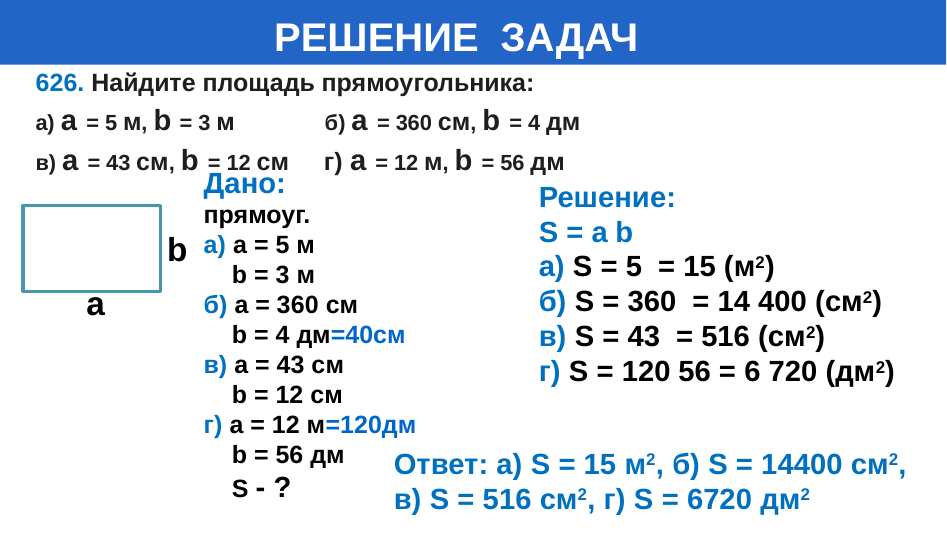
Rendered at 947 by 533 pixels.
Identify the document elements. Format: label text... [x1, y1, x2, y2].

text_box а [71, 275, 129, 330]
title РЕШЕНИЕ ЗАДАЧ [23, 3, 890, 59]
text_box [21, 204, 162, 293]
text_box 626. Найдите площадь прямоугольника: a) a = 5 м, b = 3 м б) a = 360 см, b = 4 дм в) a = 43 cм, b = 12 cм г) a = 12 м, b = 56 дм [20, 59, 921, 185]
text_box Дано: прямоуг. а) а = 5 м b = 3 м б) а = 360 см b = 4 дм=40см в) а = 43 см b = 12 см г) а = 12 м=120дм b = 56 дм S - ? [188, 156, 432, 511]
text_box [0, 0, 947, 65]
text_box b [152, 220, 203, 276]
text_box Ответ: а) S = 15 м2, б) S = 14400 см2, в) S = 516 см2, г) S = 6720 дм2 [379, 437, 922, 523]
